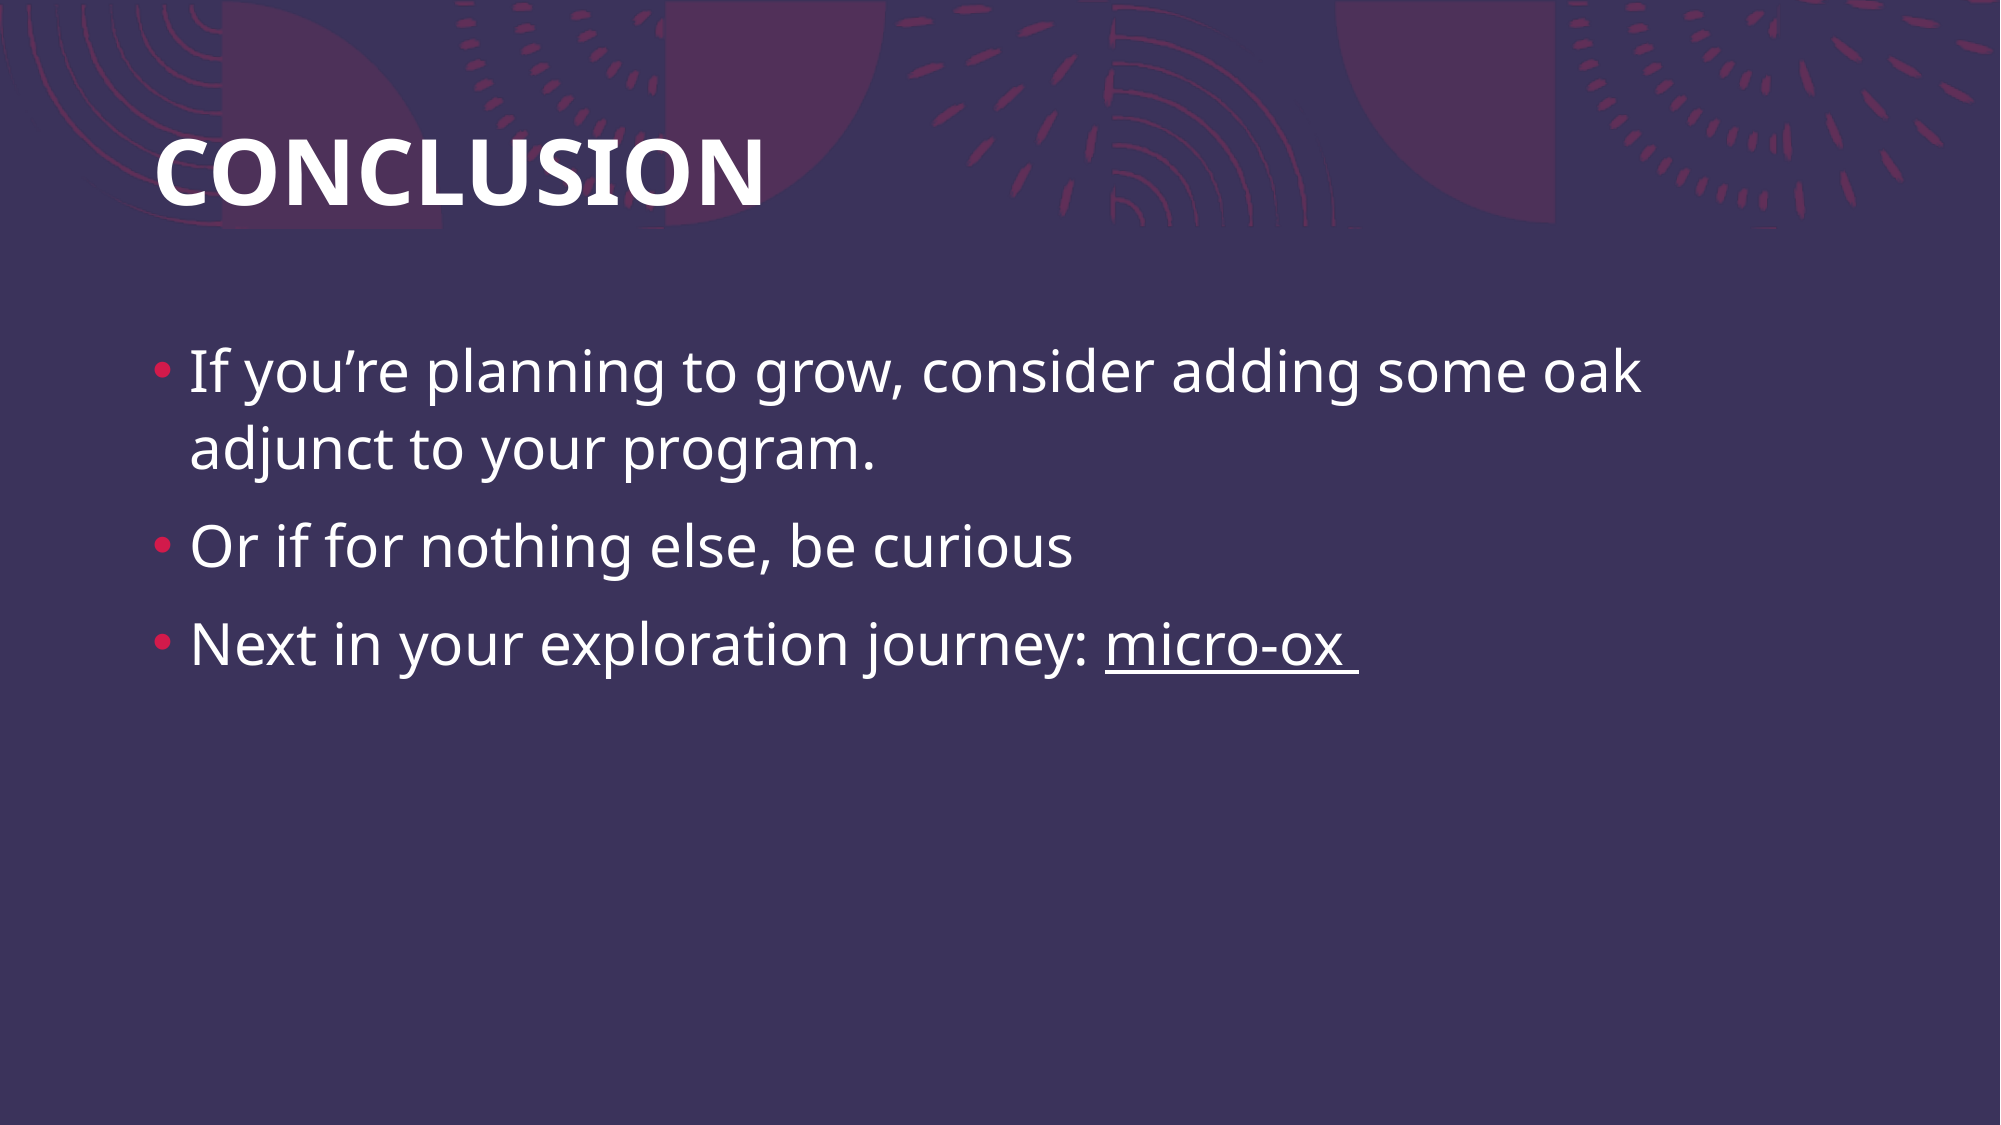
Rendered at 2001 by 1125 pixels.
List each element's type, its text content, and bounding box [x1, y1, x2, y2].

title CONCLUSION [137, 60, 1863, 278]
list If you’re planning to grow, consider adding some oak adjunct to your program. Or if for nothing else, be curious Next in your exploration journey: micro-ox [137, 319, 1863, 1009]
